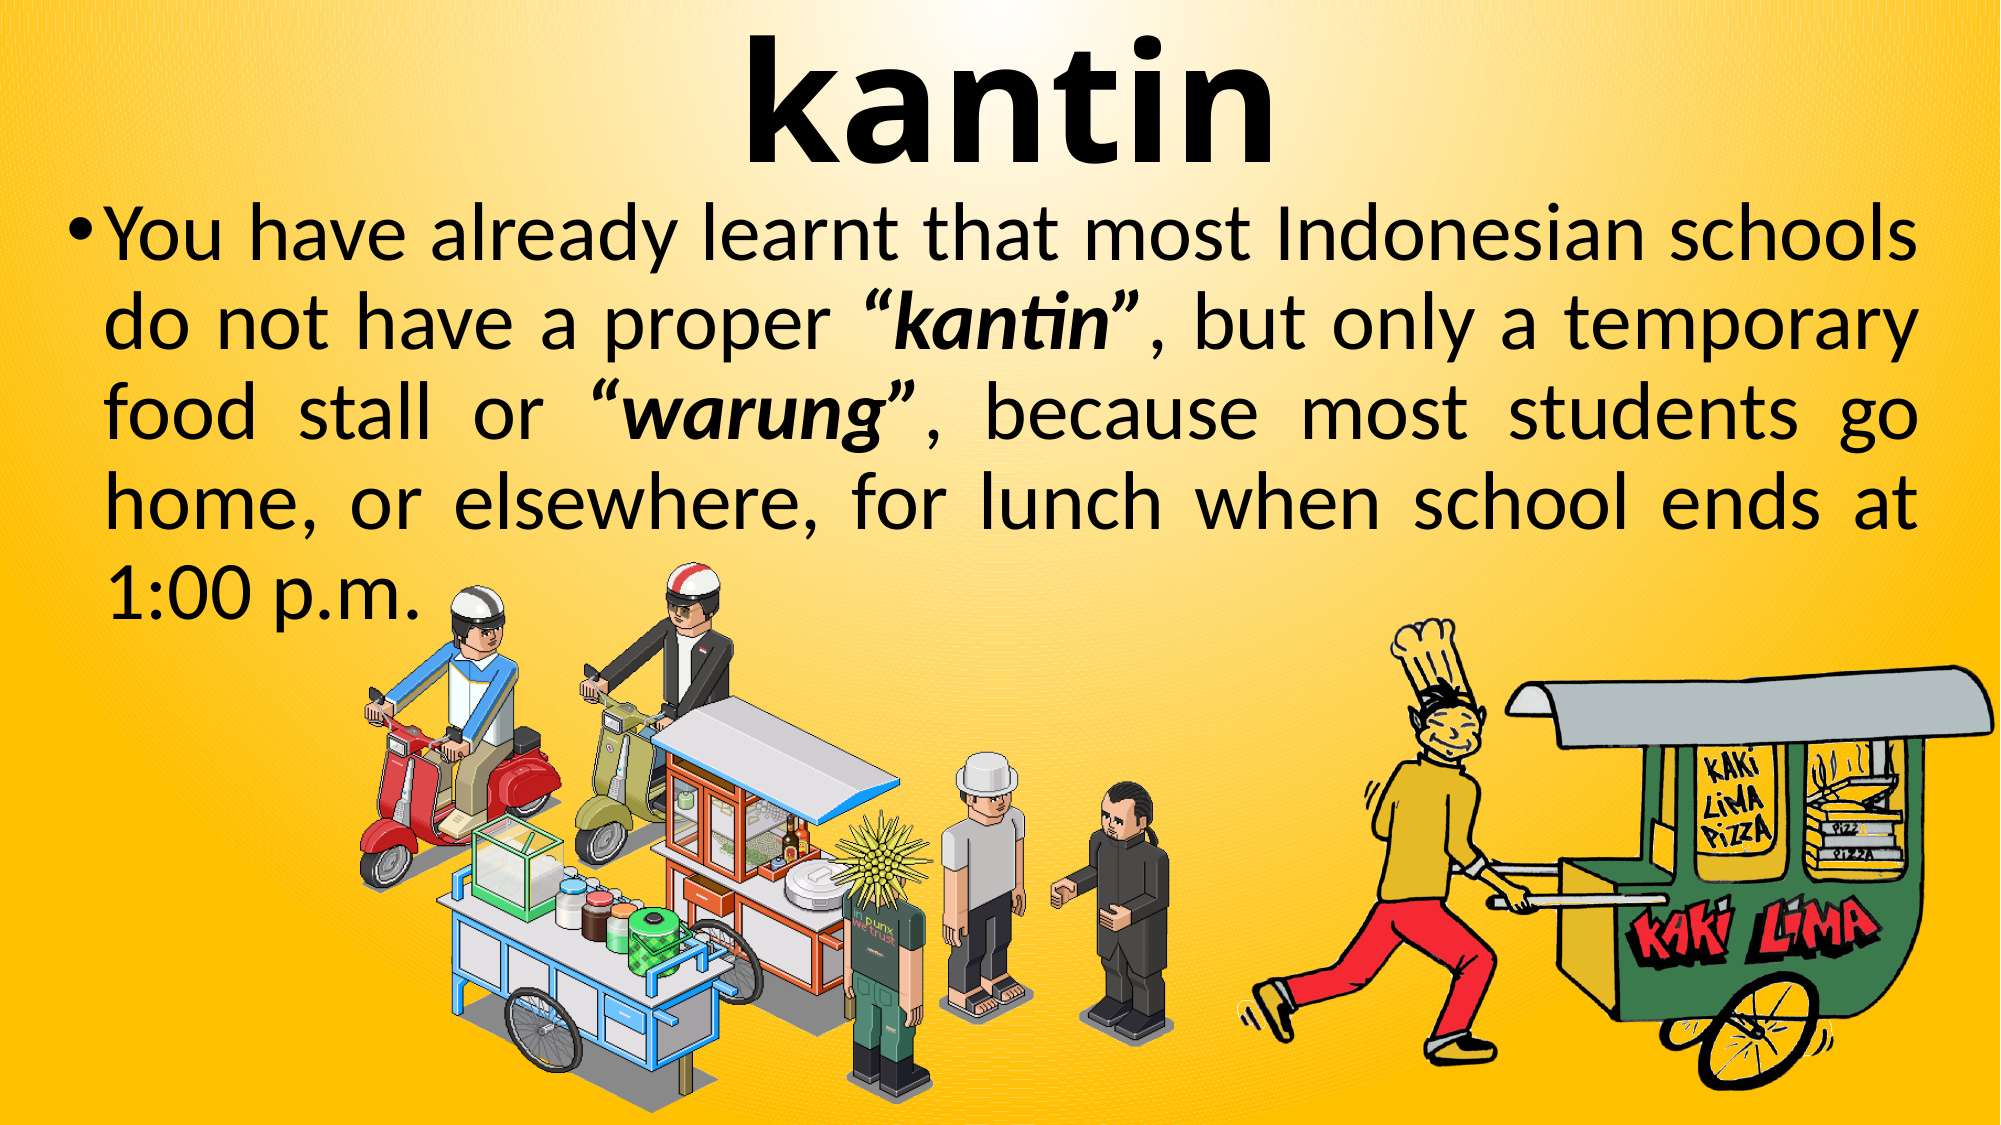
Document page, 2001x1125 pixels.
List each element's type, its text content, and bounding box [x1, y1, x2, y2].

picture [1236, 609, 2000, 1113]
list You have already learnt that most Indonesian schools do not have a proper “kantin”, but only a temporary food stall or “warung”, because most students go home, or elsewhere, for lunch when school ends at 1:00 p.m. [50, 180, 1937, 1045]
picture [360, 561, 1174, 1113]
title kantin [147, 0, 1873, 180]
